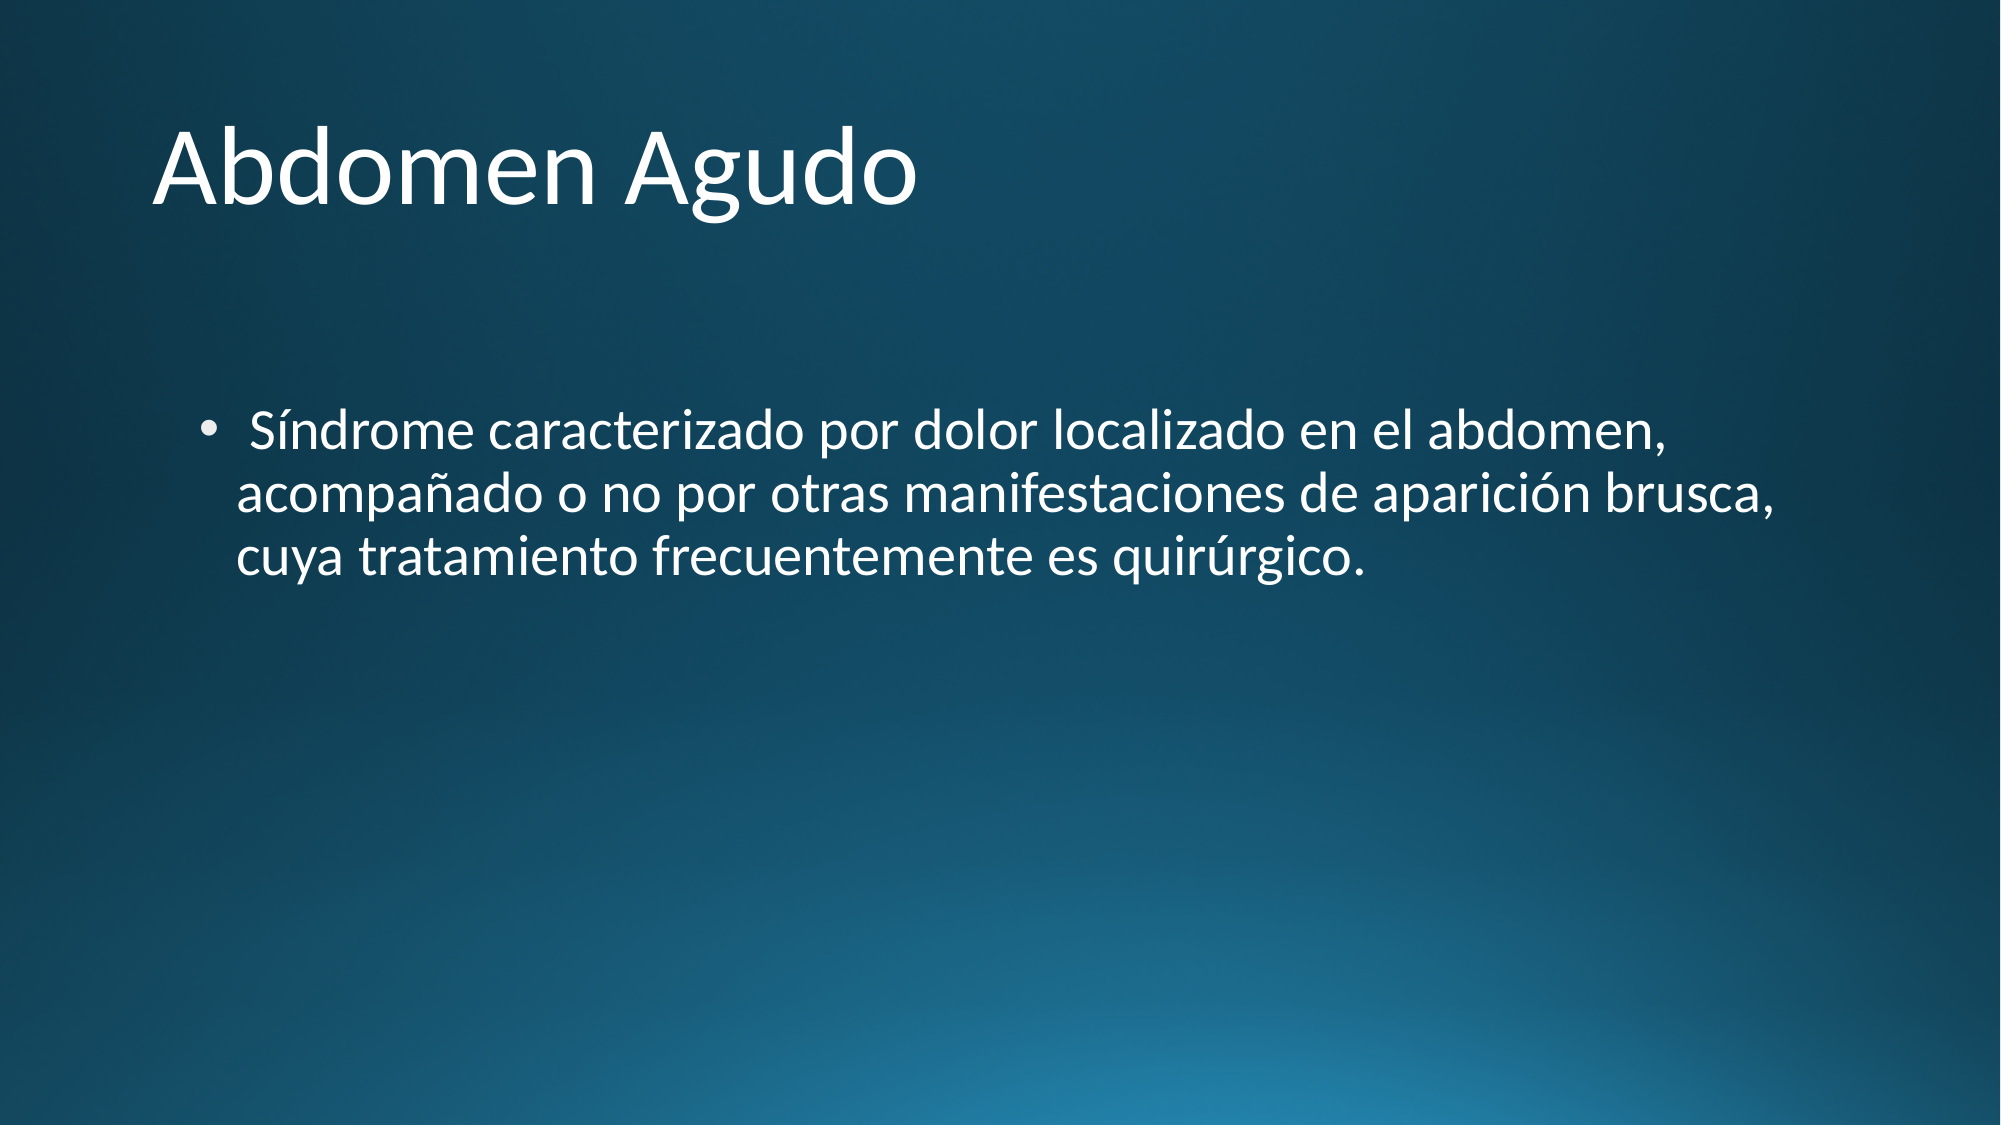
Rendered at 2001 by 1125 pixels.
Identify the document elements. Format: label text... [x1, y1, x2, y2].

title Abdomen Agudo [137, 59, 1863, 278]
list Síndrome caracterizado por dolor localizado en el abdomen, acompañado o no por otras manifestaciones de aparición brusca, cuya tratamiento frecuentemente es quirúrgico. [183, 391, 1863, 1106]
picture [0, 0, 2001, 1125]
